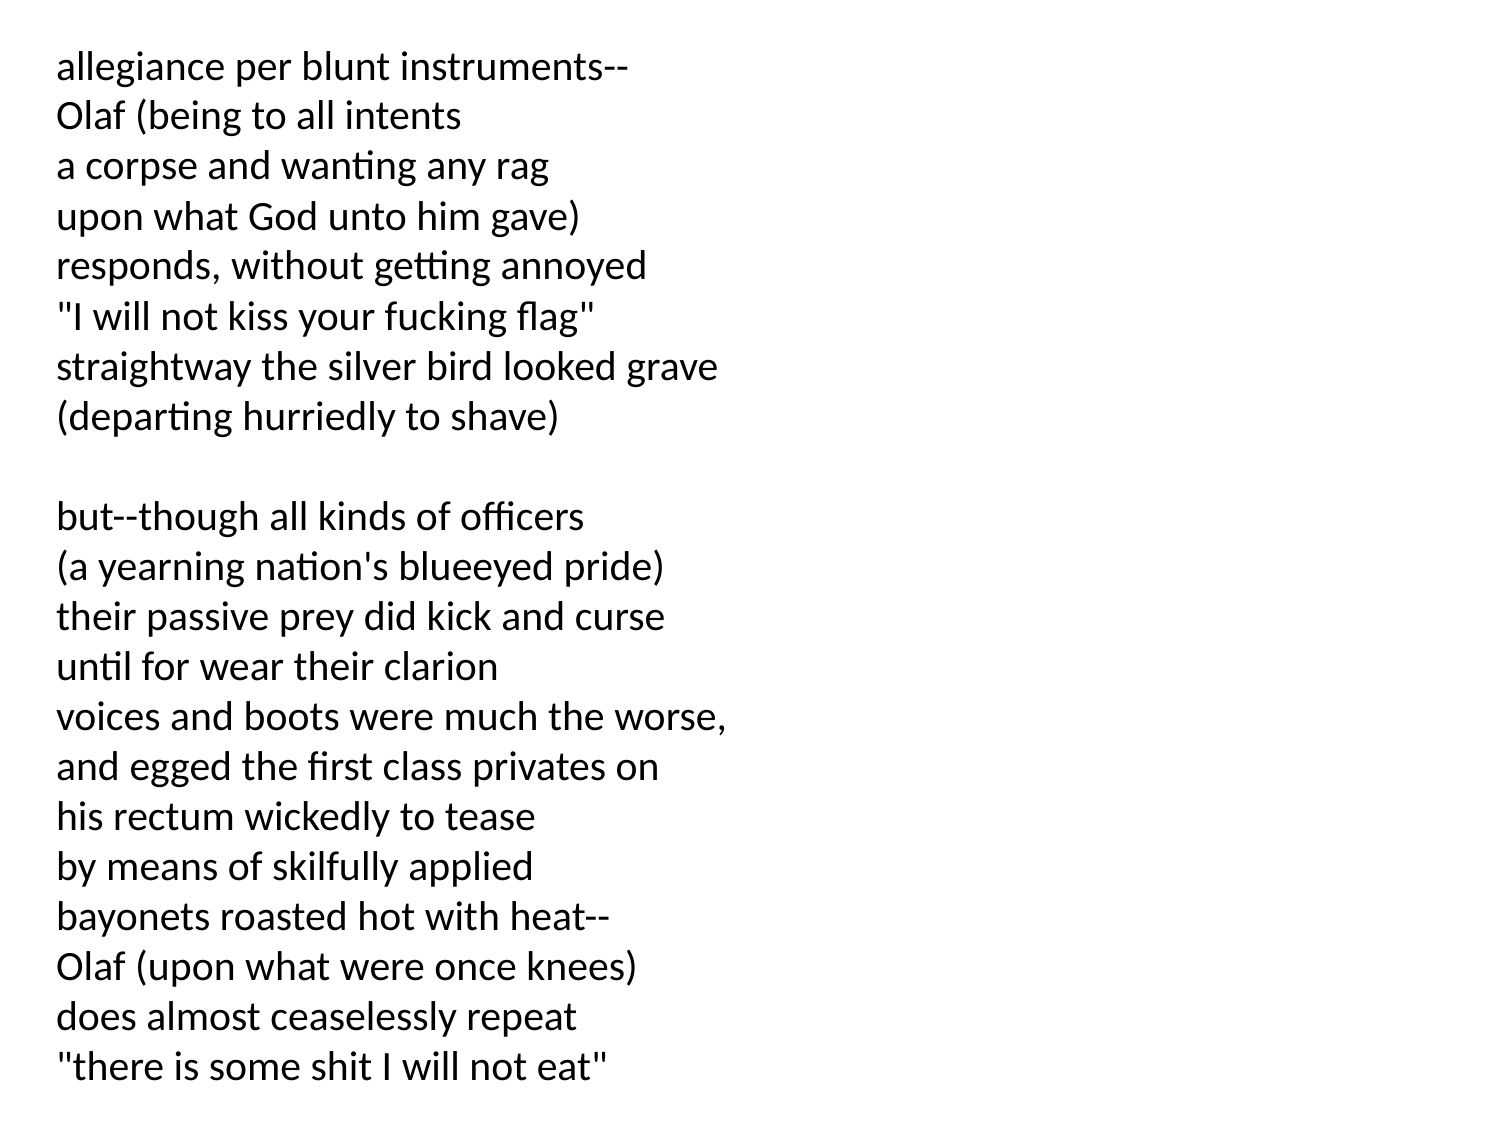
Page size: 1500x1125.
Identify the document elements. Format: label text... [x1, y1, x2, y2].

text_box allegiance per blunt instruments-- Olaf (being to all intents a corpse and wanting any rag upon what God unto him gave) responds, without getting annoyed "I will not kiss your fucking flag" straightway the silver bird looked grave (departing hurriedly to shave) but--though all kinds of officers (a yearning nation's blueeyed pride) their passive prey did kick and curse until for wear their clarion voices and boots were much the worse, and egged the first class privates on his rectum wickedly to tease by means of skilfully applied bayonets roasted hot with heat-- Olaf (upon what were once knees) does almost ceaselessly repeat "there is some shit I will not eat" [41, 30, 1125, 1097]
